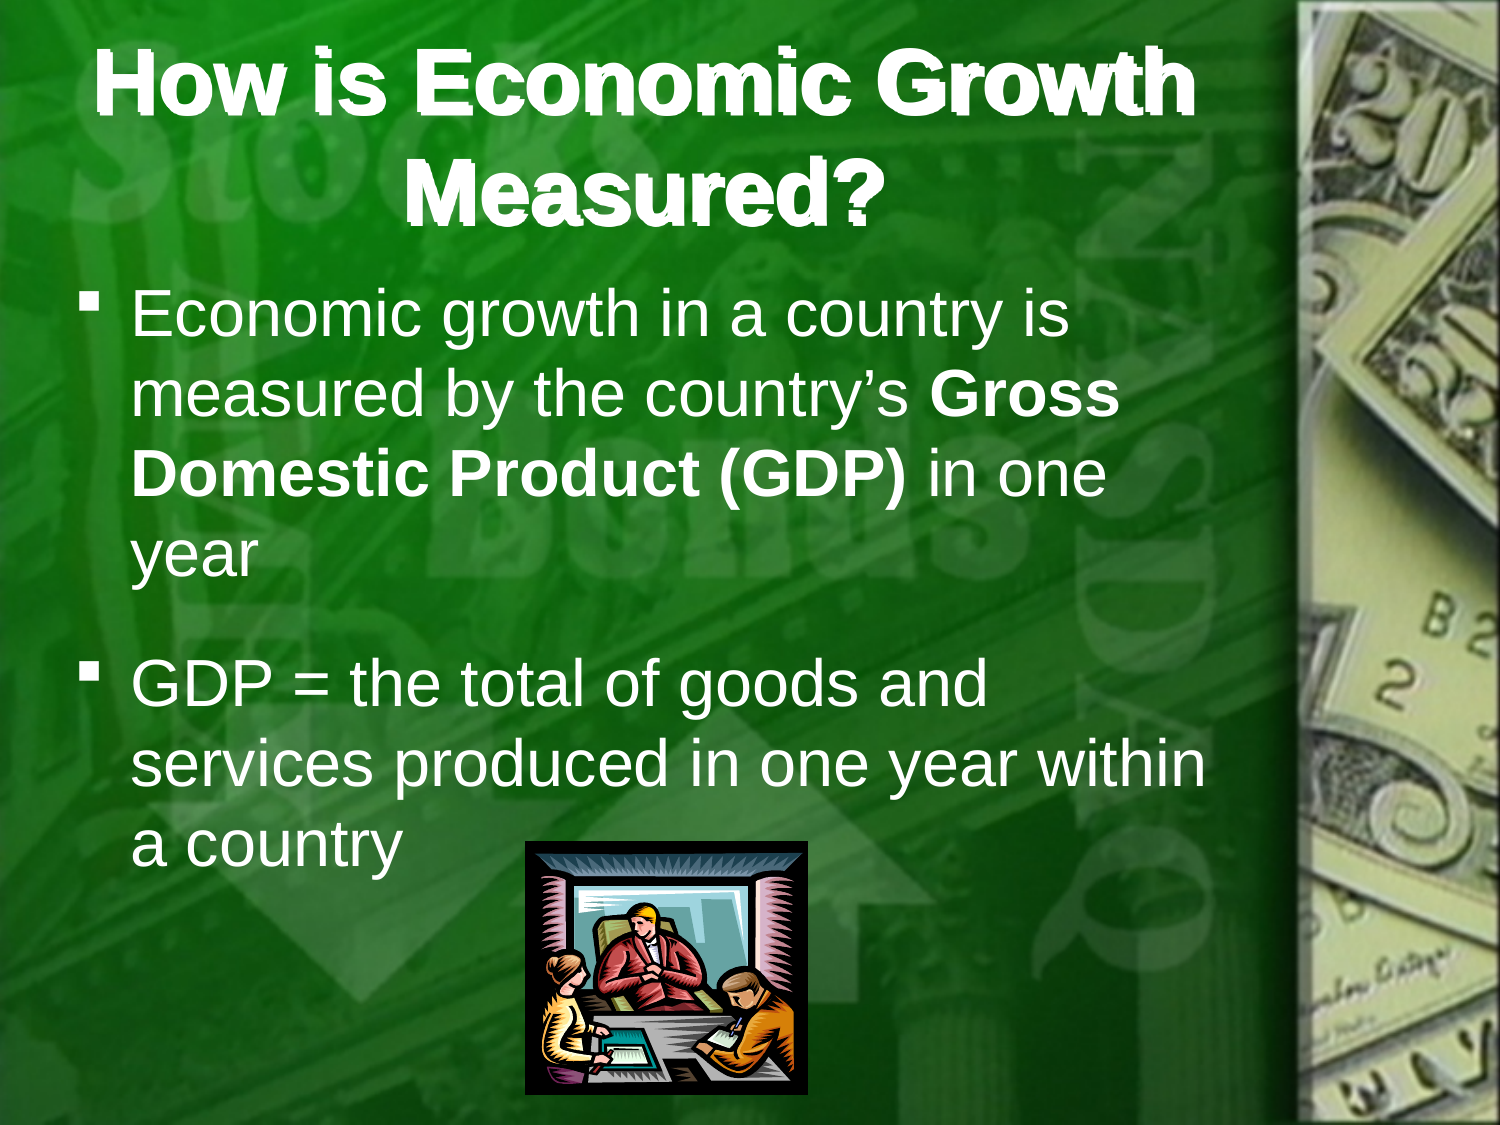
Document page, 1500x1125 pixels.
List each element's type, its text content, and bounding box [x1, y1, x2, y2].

picture [0, 0, 1500, 1125]
title How is Economic Growth Measured? [0, 37, 1288, 225]
text_box Economic growth in a country is measured by the country’s Gross Domestic Product (GDP) in one year GDP = the total of goods and services produced in one year within a country [59, 262, 1247, 887]
